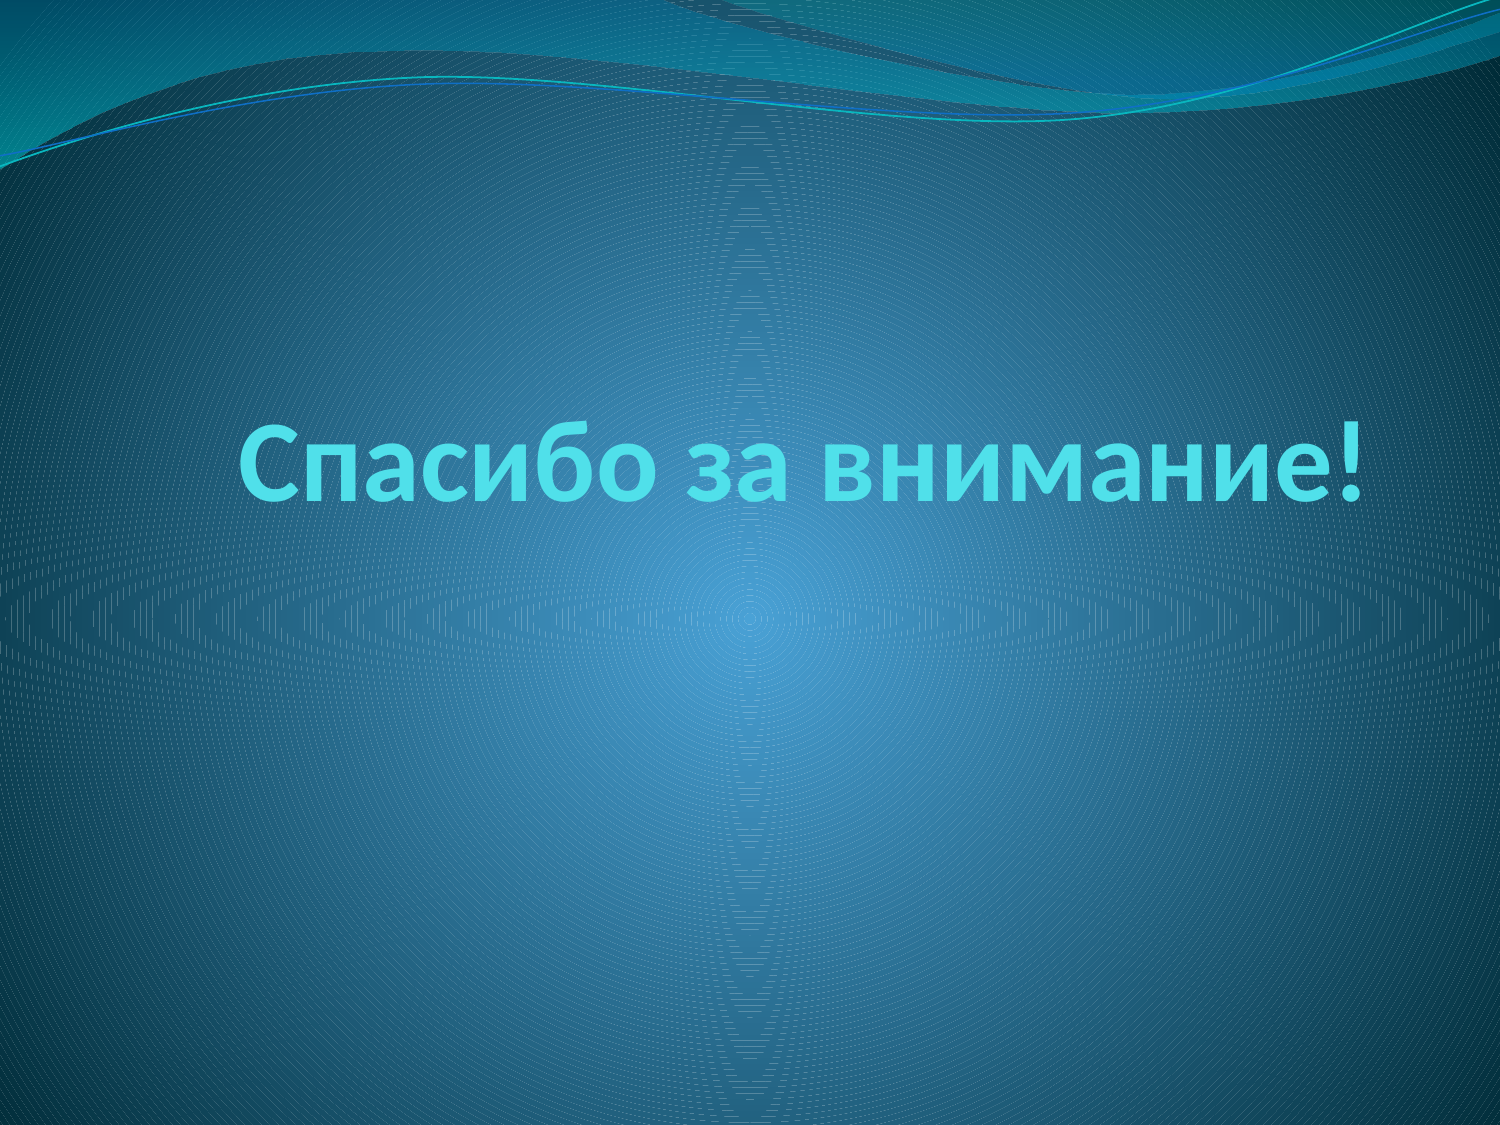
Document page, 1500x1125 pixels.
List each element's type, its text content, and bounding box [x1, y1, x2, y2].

title Спасибо за внимание! [87, 224, 1376, 525]
